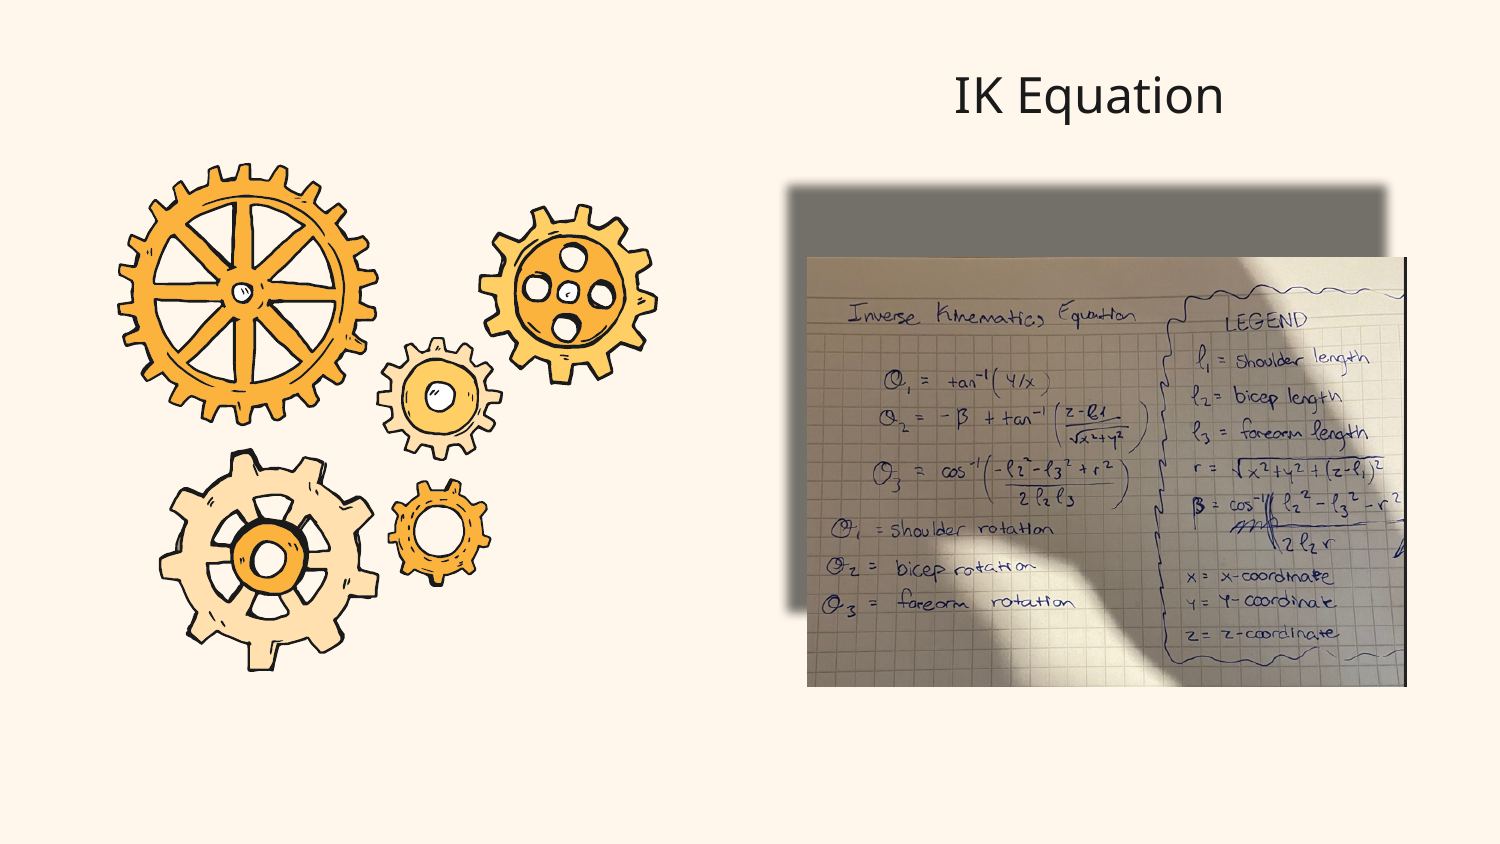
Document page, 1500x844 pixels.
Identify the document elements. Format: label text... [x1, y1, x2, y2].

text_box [158, 447, 380, 673]
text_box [116, 162, 380, 427]
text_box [477, 203, 663, 386]
picture [807, 257, 1408, 687]
title IK Equation [773, 43, 1407, 139]
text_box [387, 477, 492, 588]
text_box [375, 336, 504, 462]
